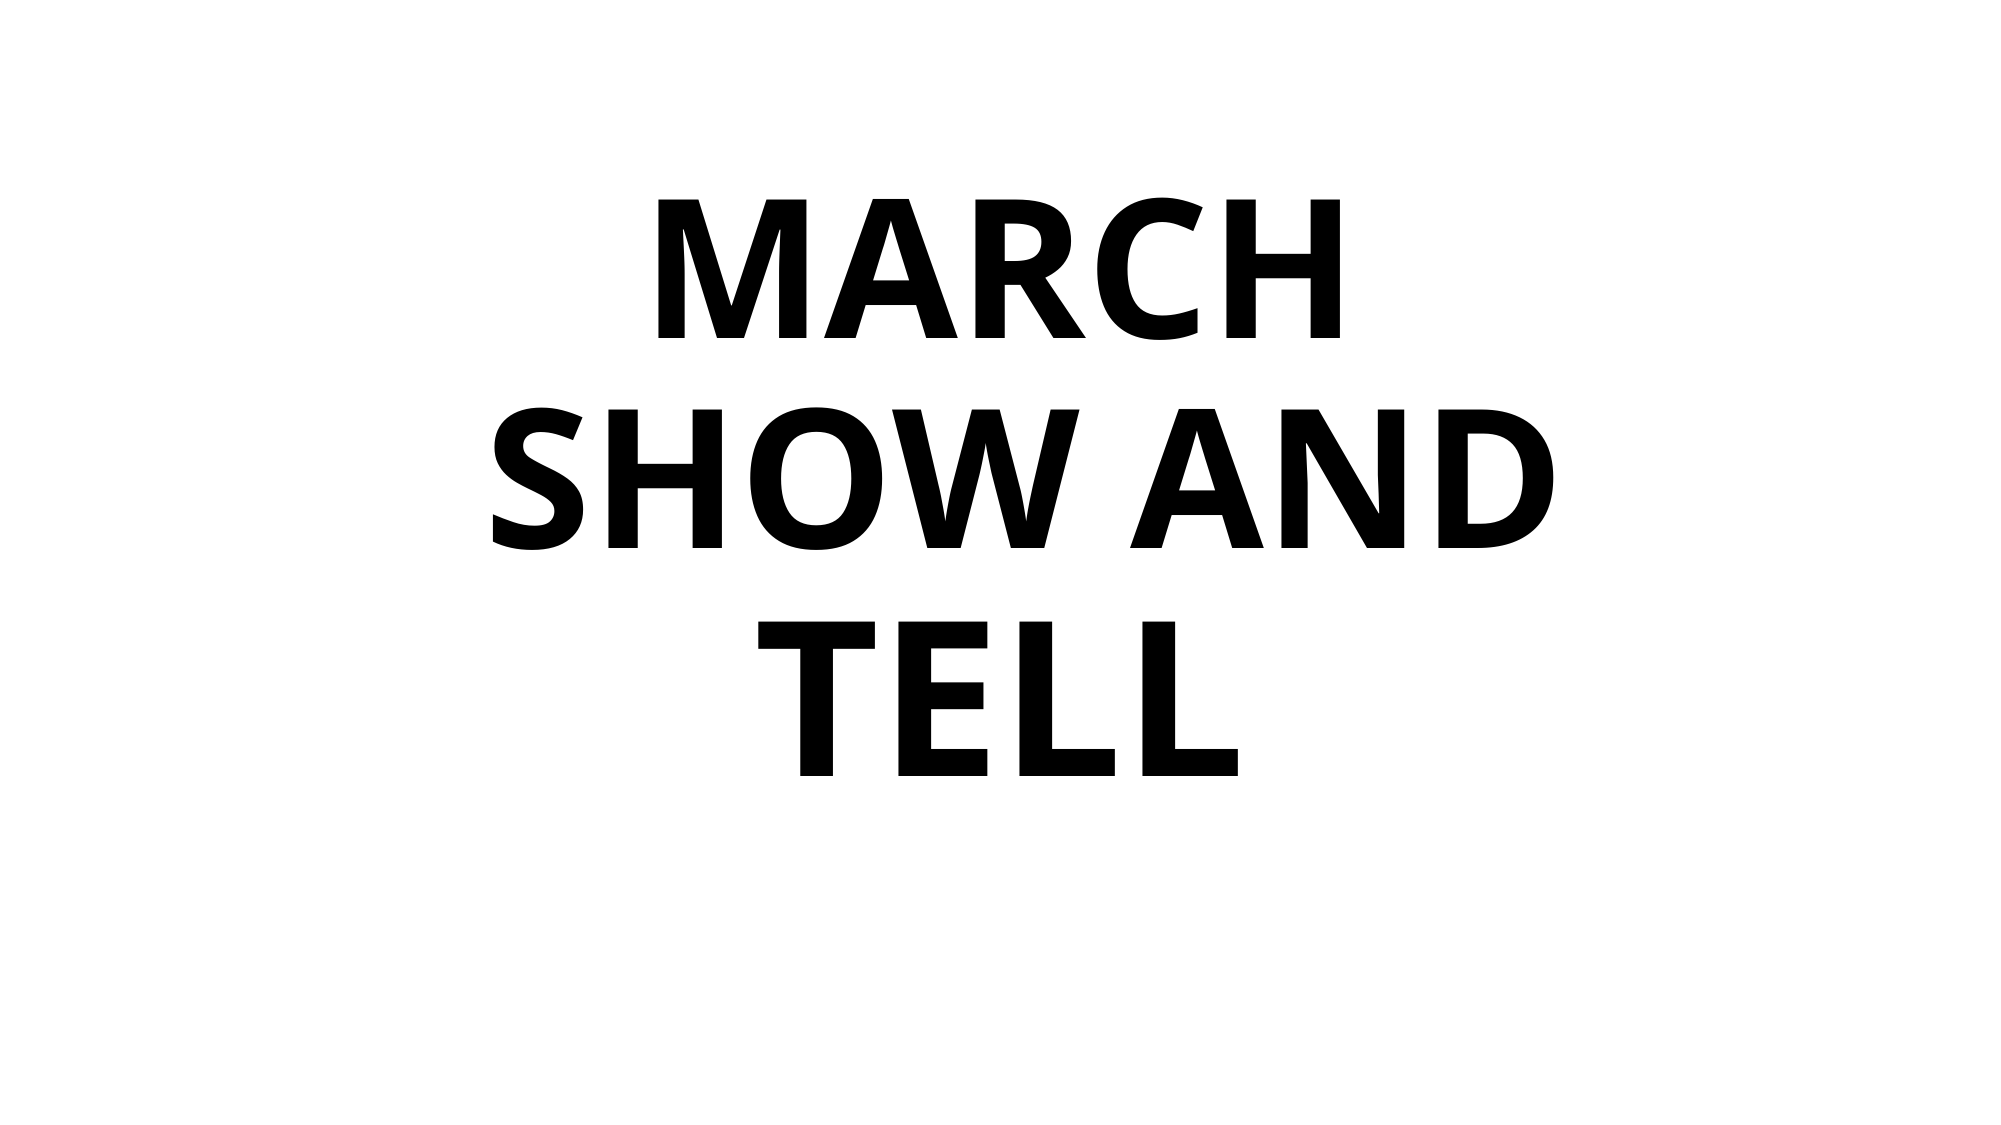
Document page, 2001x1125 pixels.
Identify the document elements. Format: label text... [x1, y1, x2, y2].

title MARCH SHOW AND TELL [249, 158, 1750, 832]
